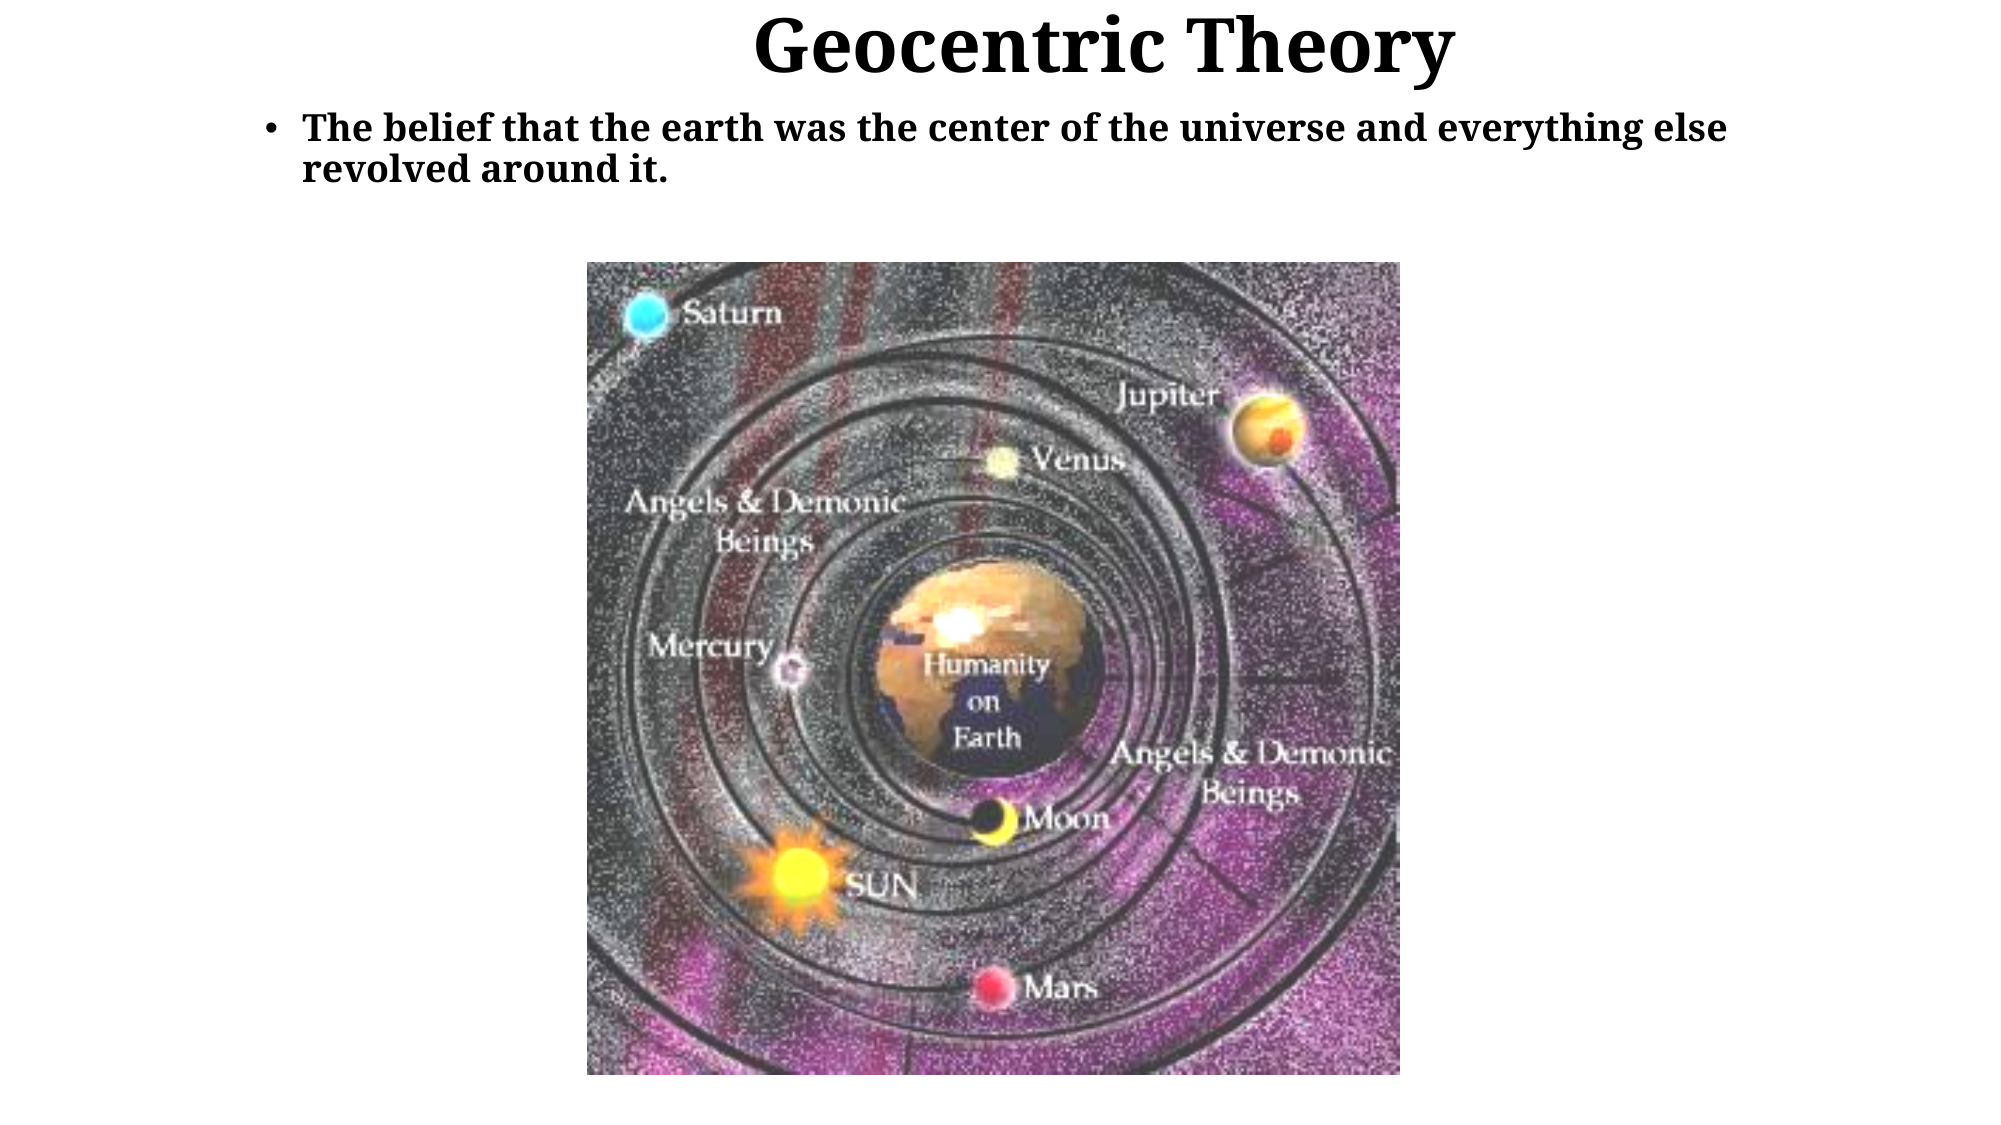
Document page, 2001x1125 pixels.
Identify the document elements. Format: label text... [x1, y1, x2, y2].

picture [587, 262, 1400, 1075]
list Geocentric Theory The belief that the earth was the center of the universe and everything else revolved around it. [249, 0, 1750, 1125]
